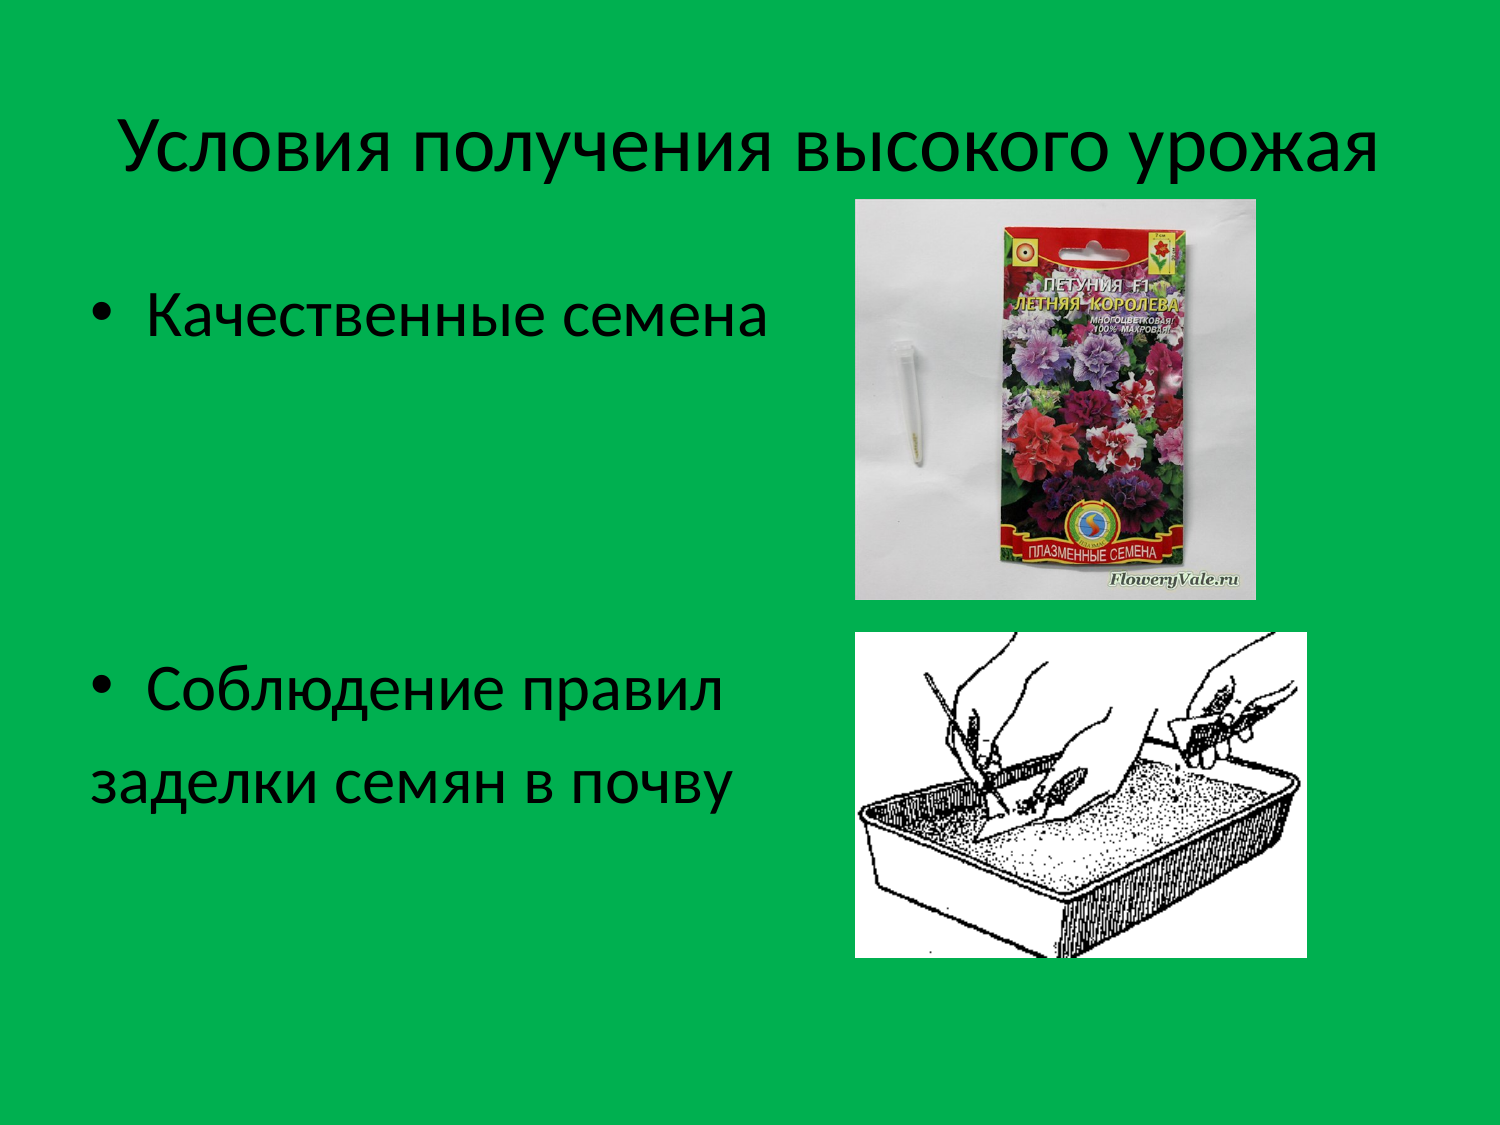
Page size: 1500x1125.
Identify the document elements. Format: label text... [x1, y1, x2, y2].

title Условия получения высокого урожая [75, 45, 1425, 233]
picture [855, 632, 1308, 959]
list Качественные семена Соблюдение правил заделки семян в почву [75, 262, 1425, 1005]
picture [855, 198, 1256, 600]
